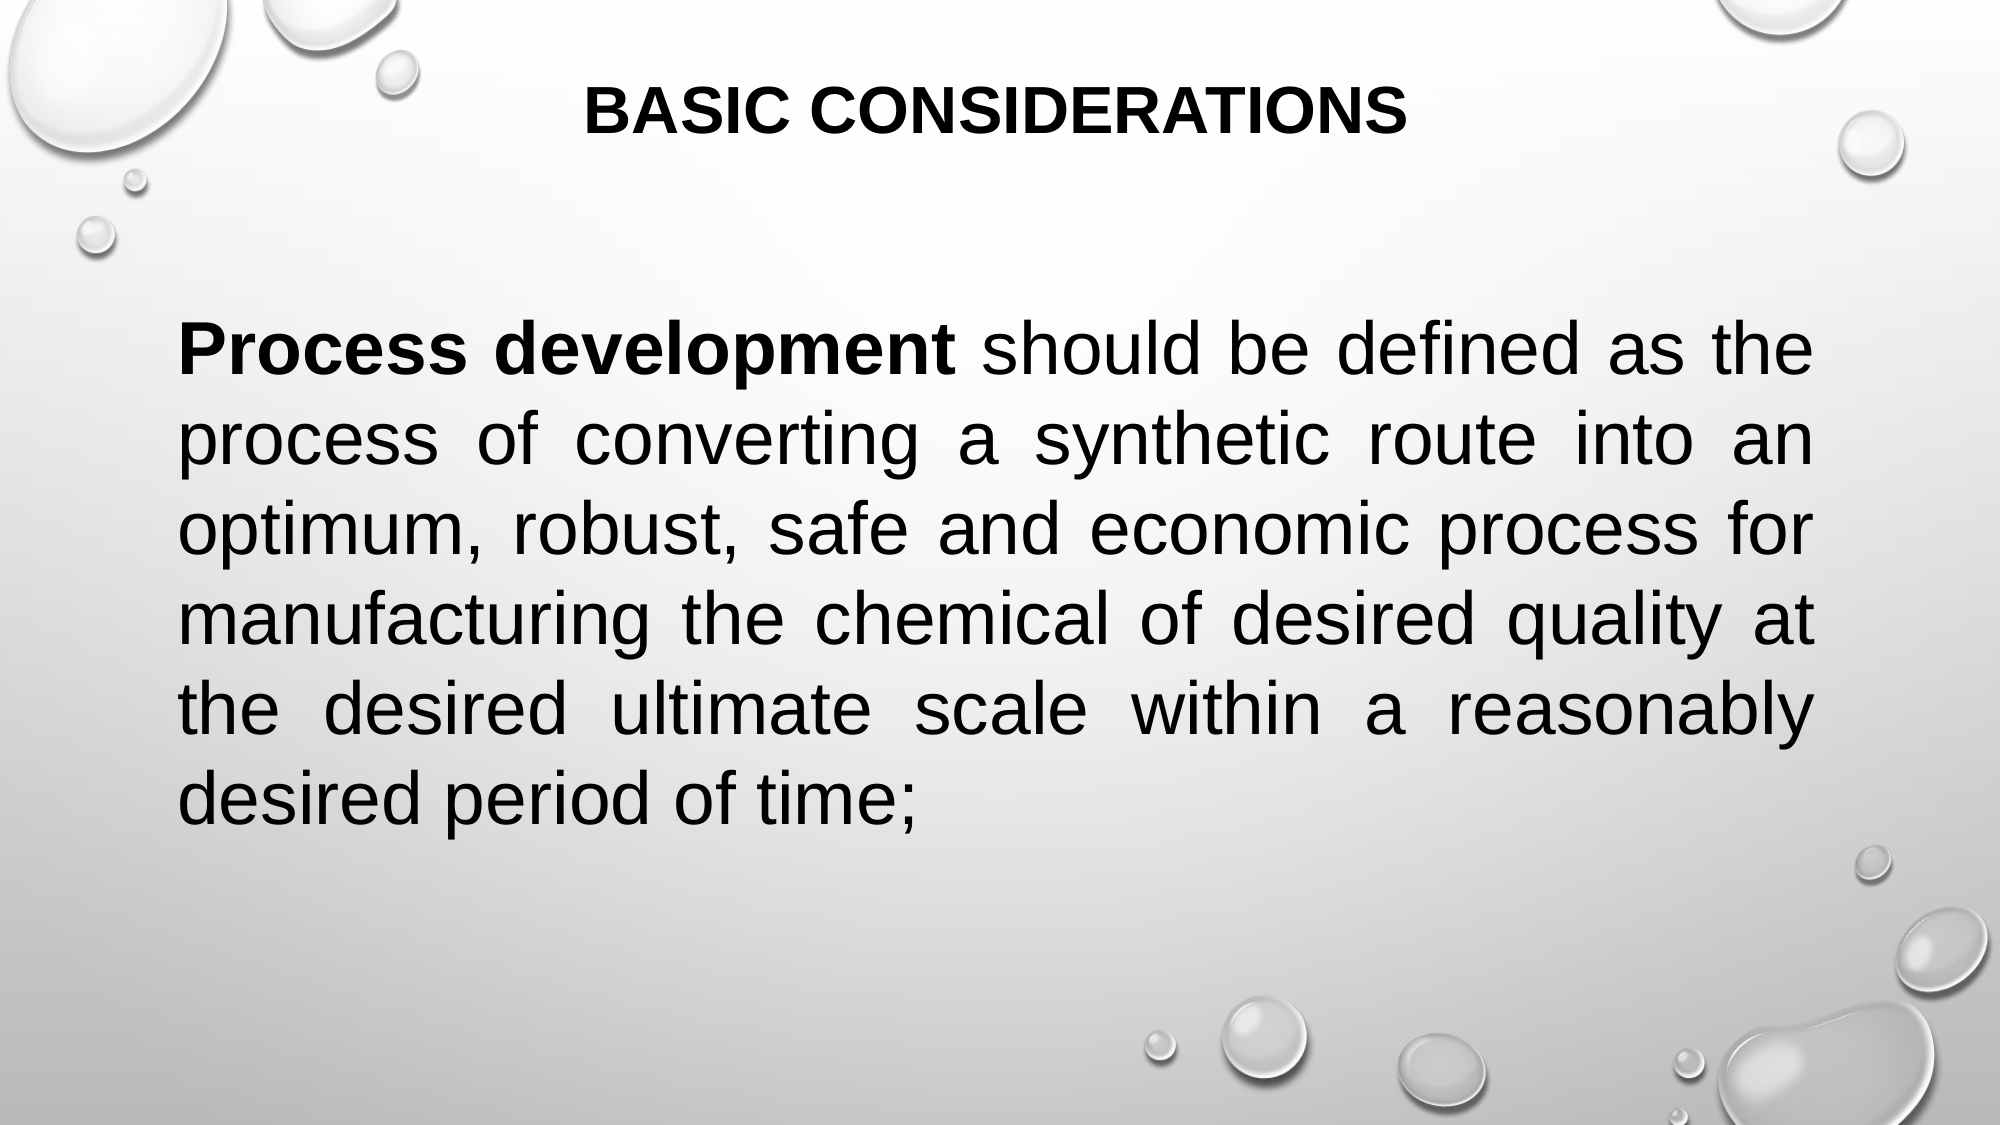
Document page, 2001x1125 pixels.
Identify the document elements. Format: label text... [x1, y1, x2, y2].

picture [0, 0, 2000, 1125]
text_box BASIC CONSIDERATIONS [370, 59, 1623, 154]
text_box Process development should be defined as the process of converting a synthetic route into an optimum, robust, safe and economic process for manufacturing the chemical of desired quality at the desired ultimate scale within a reasonably desired period of time; [162, 291, 1831, 917]
